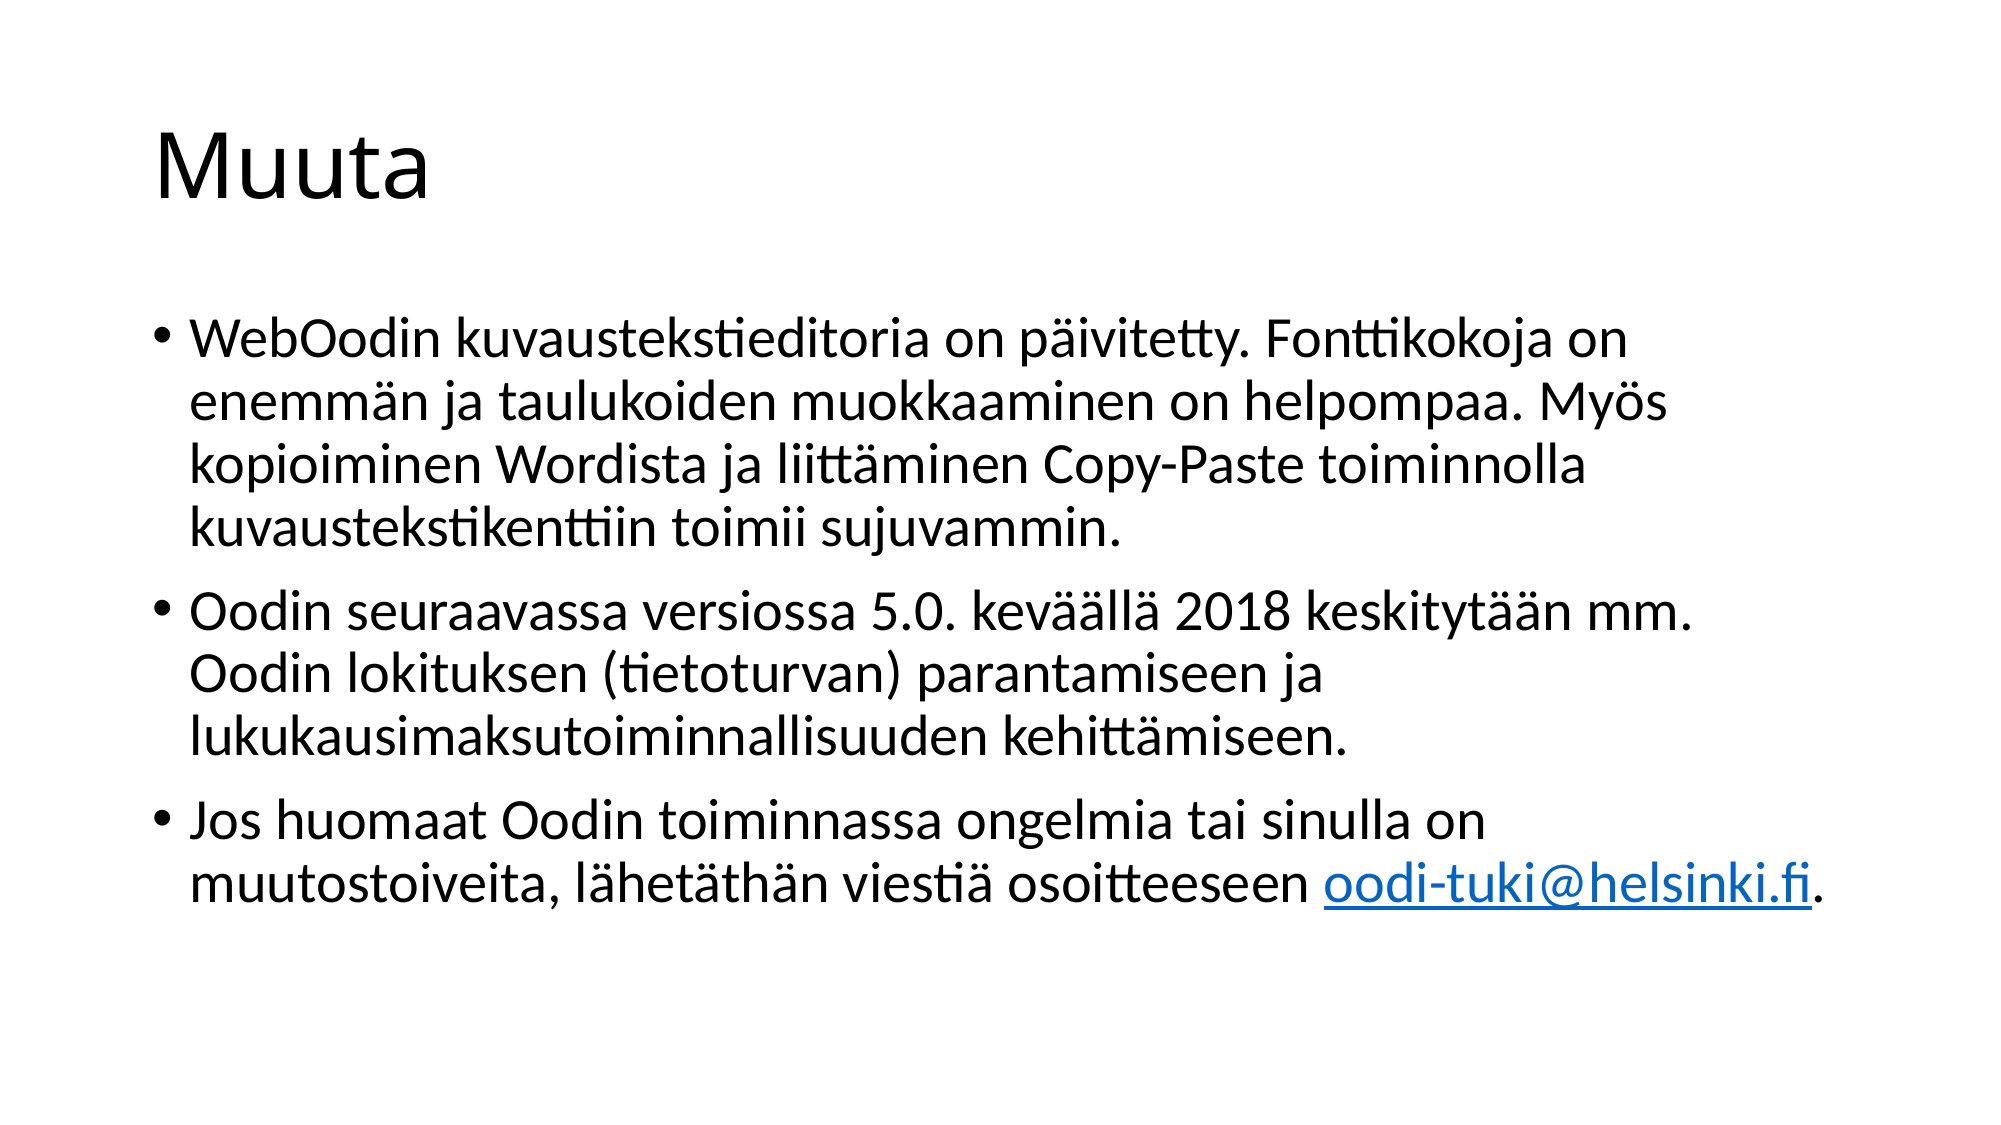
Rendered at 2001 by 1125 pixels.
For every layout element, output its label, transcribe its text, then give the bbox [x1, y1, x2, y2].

title Muuta [137, 59, 1863, 278]
list WebOodin kuvaustekstieditoria on päivitetty. Fonttikokoja on enemmän ja taulukoiden muokkaaminen on helpompaa. Myös kopioiminen Wordista ja liittäminen Copy-Paste toiminnolla kuvaustekstikenttiin toimii sujuvammin. Oodin seuraavassa versiossa 5.0. keväällä 2018 keskitytään mm. Oodin lokituksen (tietoturvan) parantamiseen ja lukukausimaksutoiminnallisuuden kehittämiseen. Jos huomaat Oodin toiminnassa ongelmia tai sinulla on muutostoiveita, lähetäthän viestiä osoitteeseen oodi-tuki@helsinki.fi. [137, 299, 1863, 1014]
